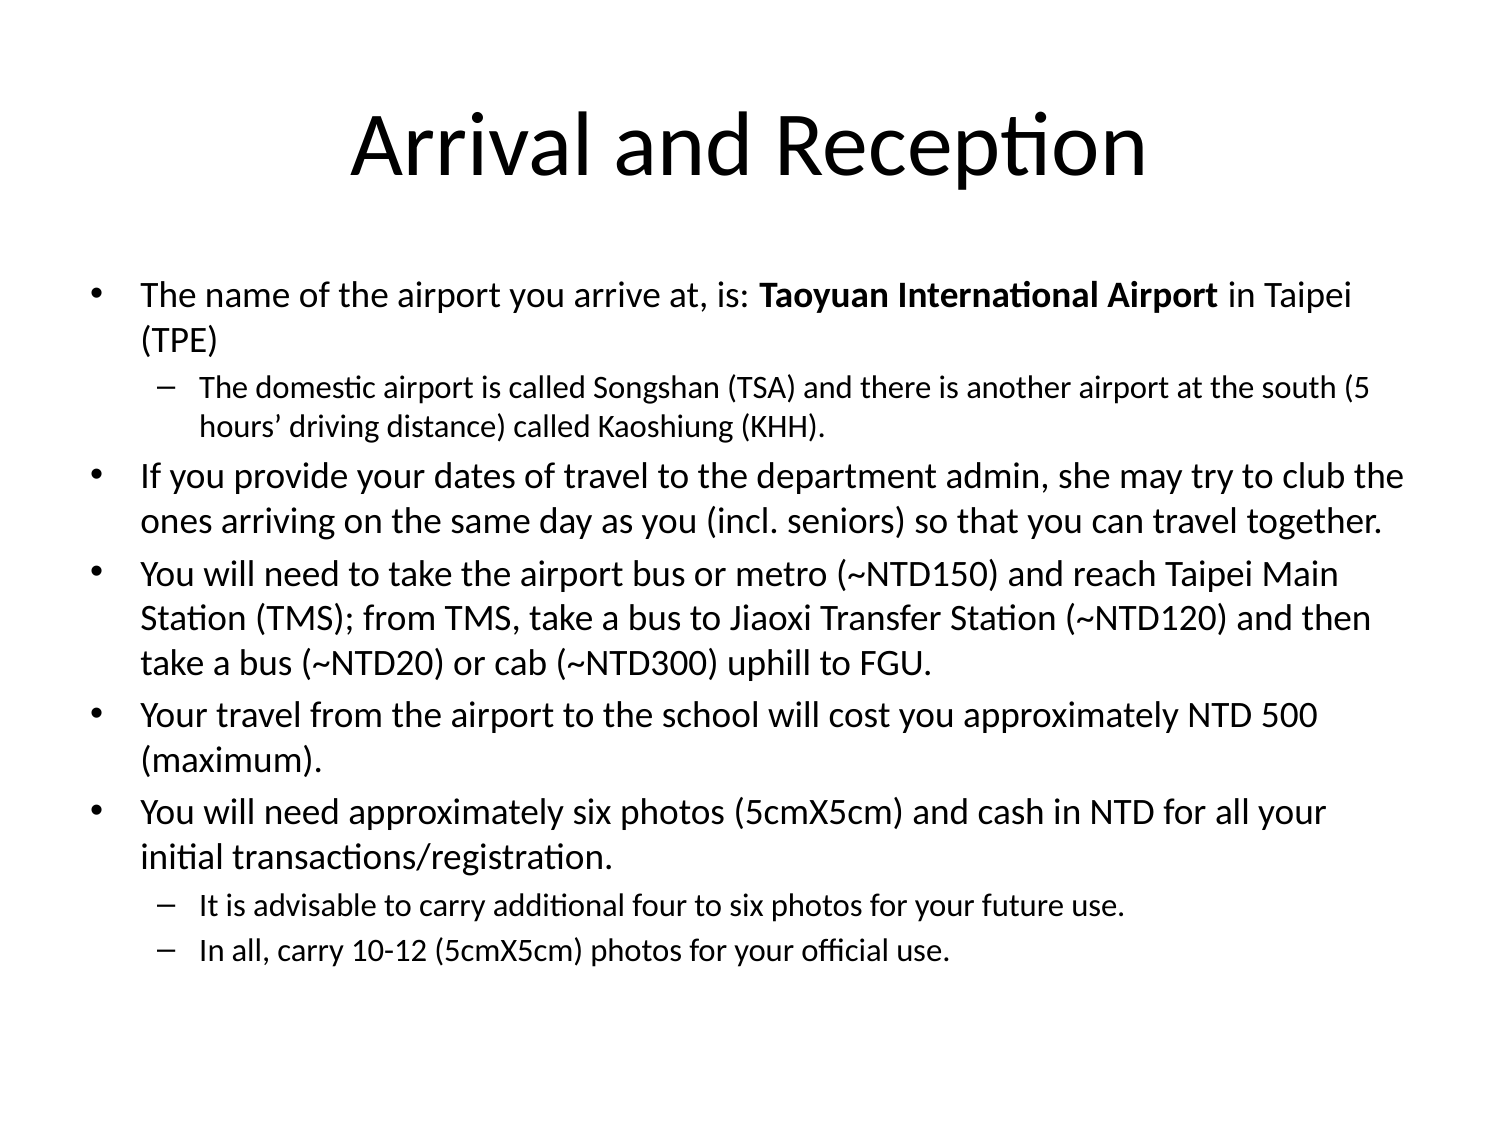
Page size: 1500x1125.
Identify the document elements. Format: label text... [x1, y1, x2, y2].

title Arrival and Reception [75, 45, 1425, 233]
list The name of the airport you arrive at, is: Taoyuan International Airport in Taipei (TPE) The domestic airport is called Songshan (TSA) and there is another airport at the south (5 hours’ driving distance) called Kaoshiung (KHH). If you provide your dates of travel to the department admin, she may try to club the ones arriving on the same day as you (incl. seniors) so that you can travel together. You will need to take the airport bus or metro (~NTD150) and reach Taipei Main Station (TMS); from TMS, take a bus to Jiaoxi Transfer Station (~NTD120) and then take a bus (~NTD20) or cab (~NTD300) uphill to FGU. Your travel from the airport to the school will cost you approximately NTD 500 (maximum). You will need approximately six photos (5cmX5cm) and cash in NTD for all your initial transactions/registration. It is advisable to carry additional four to six photos for your future use. In all, carry 10-12 (5cmX5cm) photos for your official use. [75, 262, 1425, 1005]
